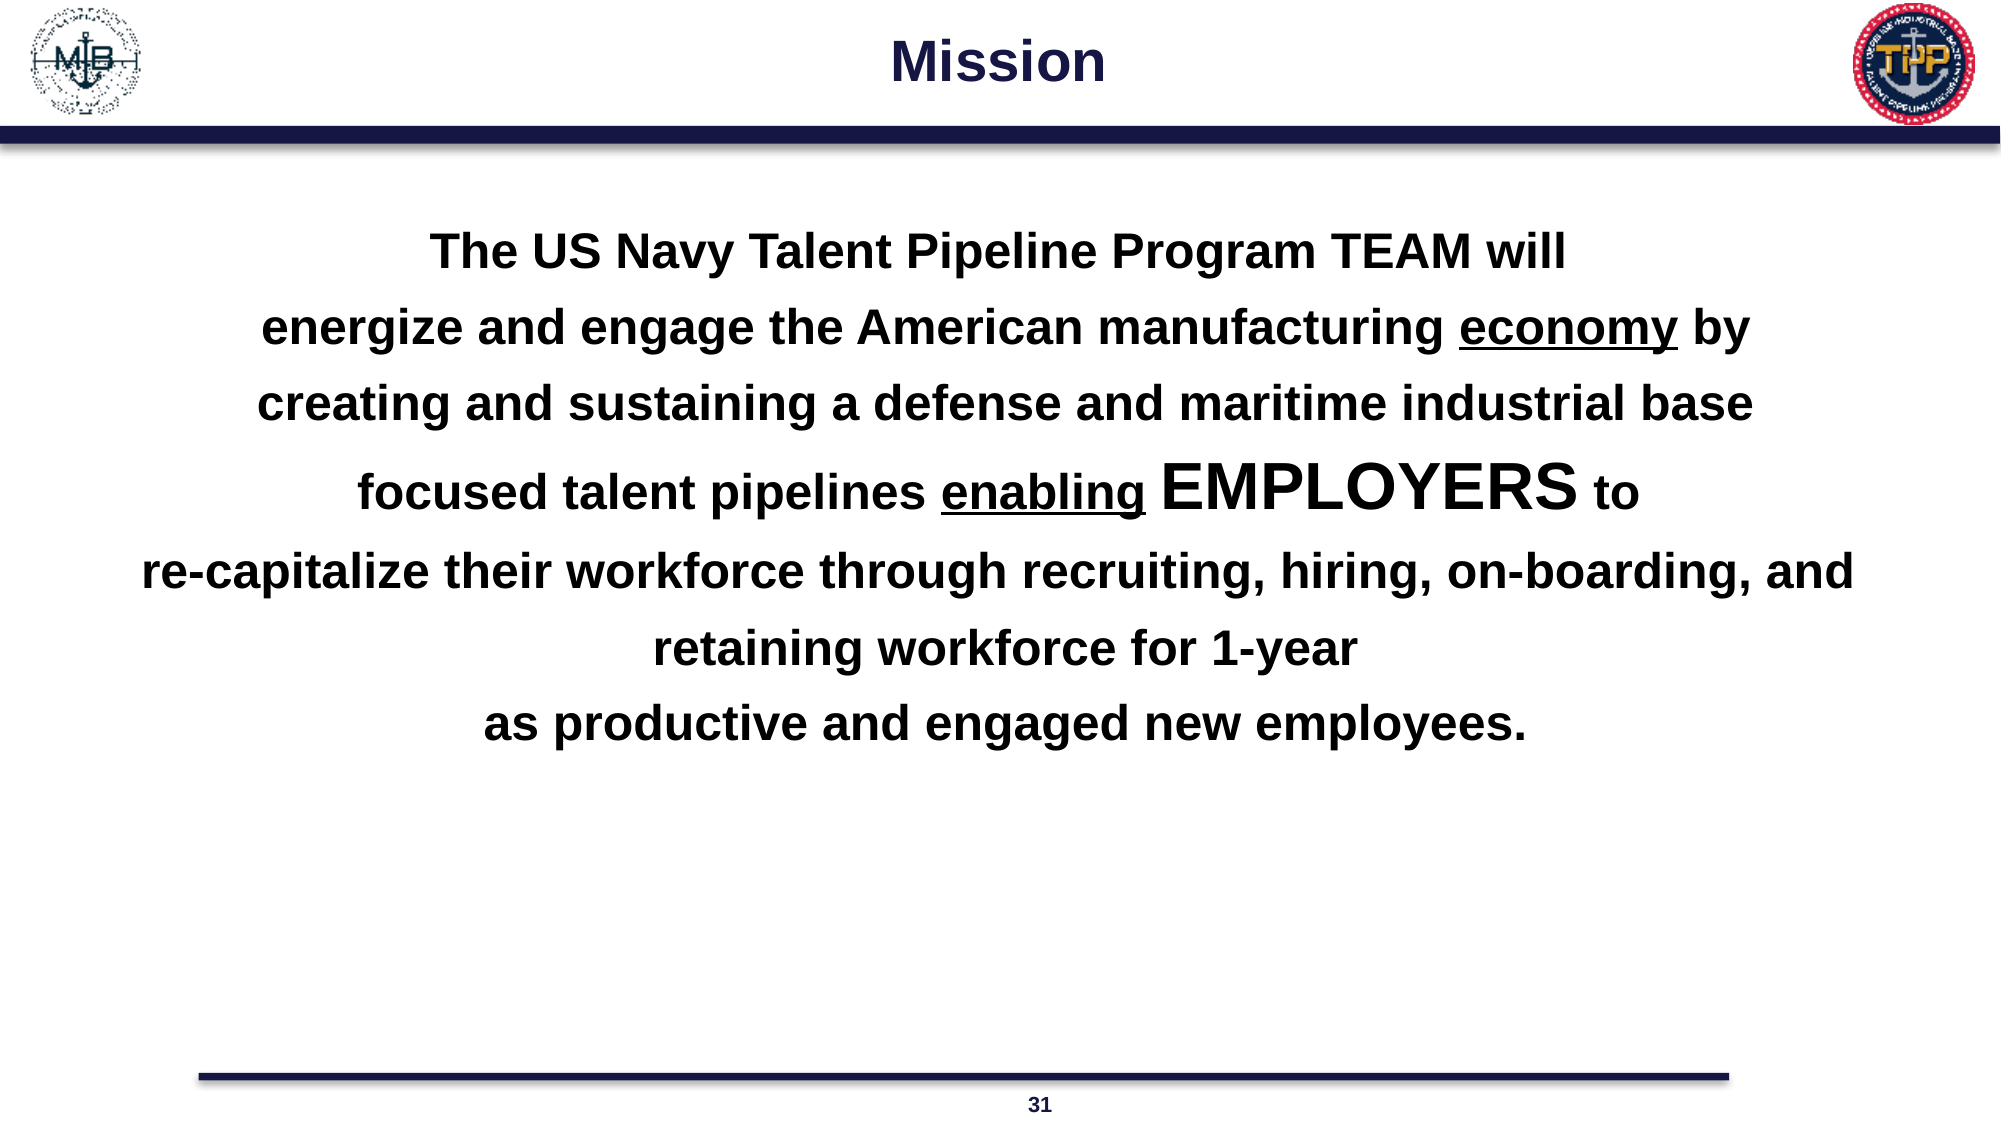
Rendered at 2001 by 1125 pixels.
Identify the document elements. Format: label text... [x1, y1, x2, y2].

title Mission [175, 14, 1823, 114]
picture [1853, 3, 1975, 125]
slide_number 31 [924, 1078, 1156, 1125]
picture [25, 0, 147, 124]
list The US Navy Talent Pipeline Program TEAM will energize and engage the American manufacturing economy by creating and sustaining a defense and maritime industrial base focused talent pipelines enabling EMPLOYERS to re-capitalize their workforce through recruiting, hiring, on-boarding, and retaining workforce for 1-year as productive and engaged new employees. [64, 219, 1933, 842]
